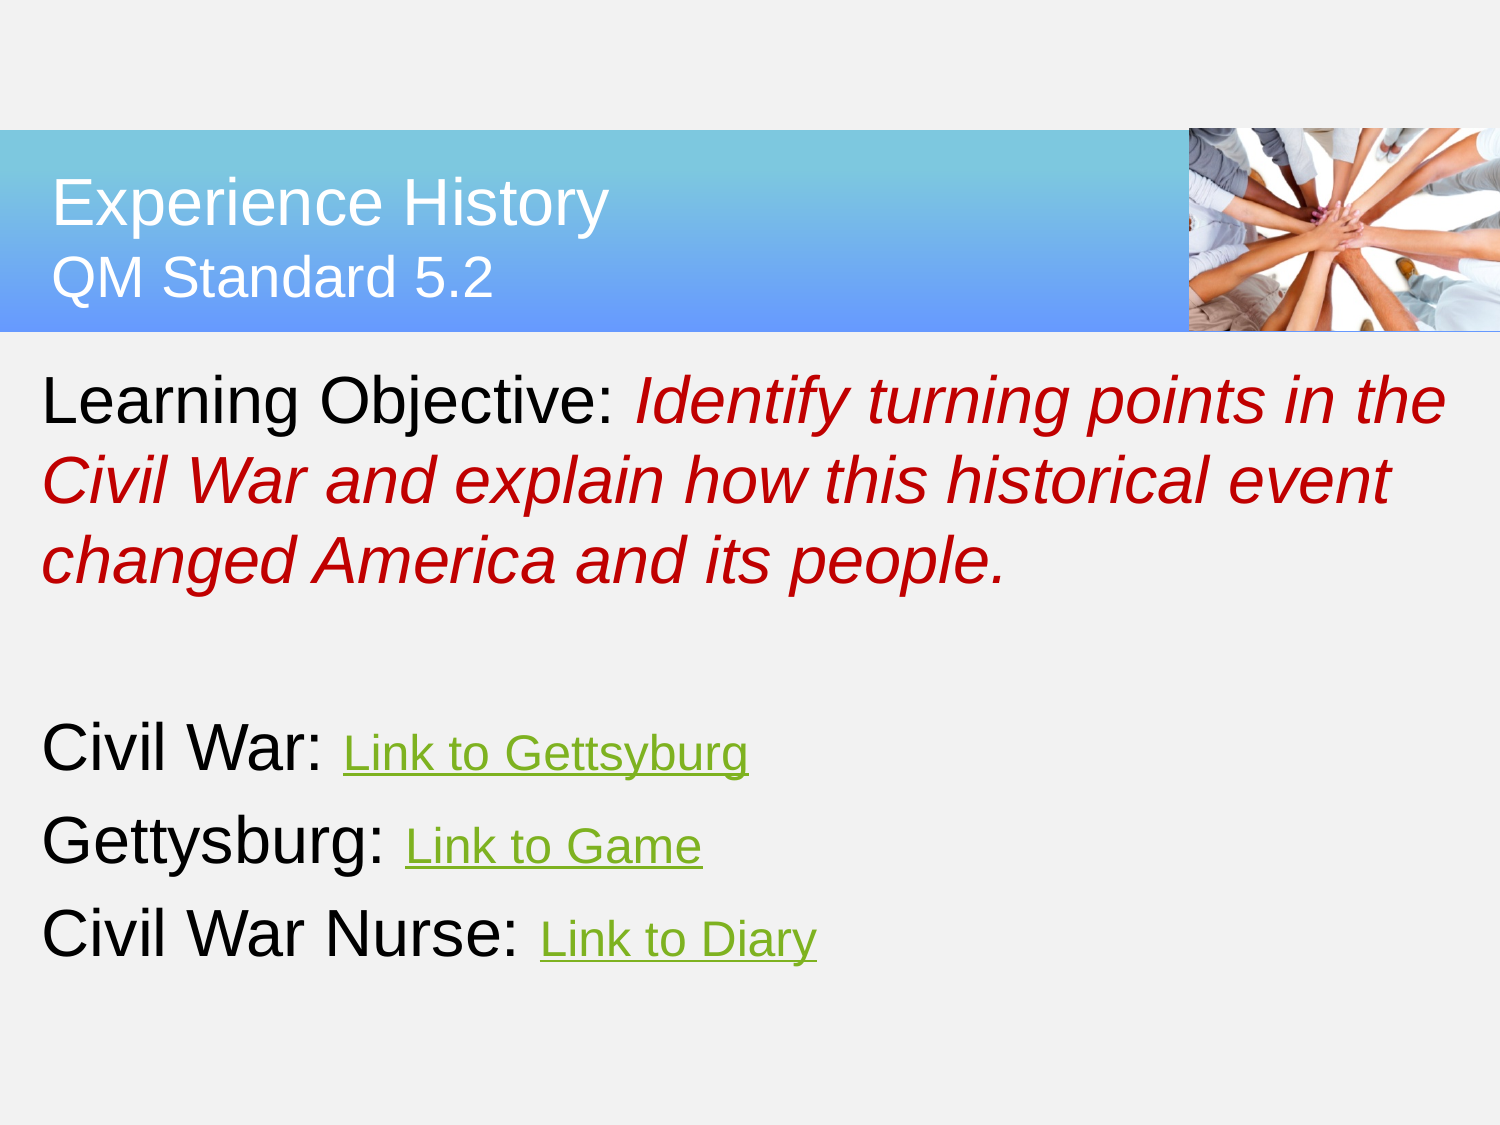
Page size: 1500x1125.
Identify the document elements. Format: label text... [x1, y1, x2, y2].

list Learning Objective: Identify turning points in the Civil War and explain how this historical event changed America and its people. Civil War: Link to Gettsyburg Gettysburg: Link to Game Civil War Nurse: Link to Diary [26, 349, 1481, 1098]
picture [1189, 128, 1500, 331]
title Experience History QM Standard 5.2 [36, 151, 906, 330]
